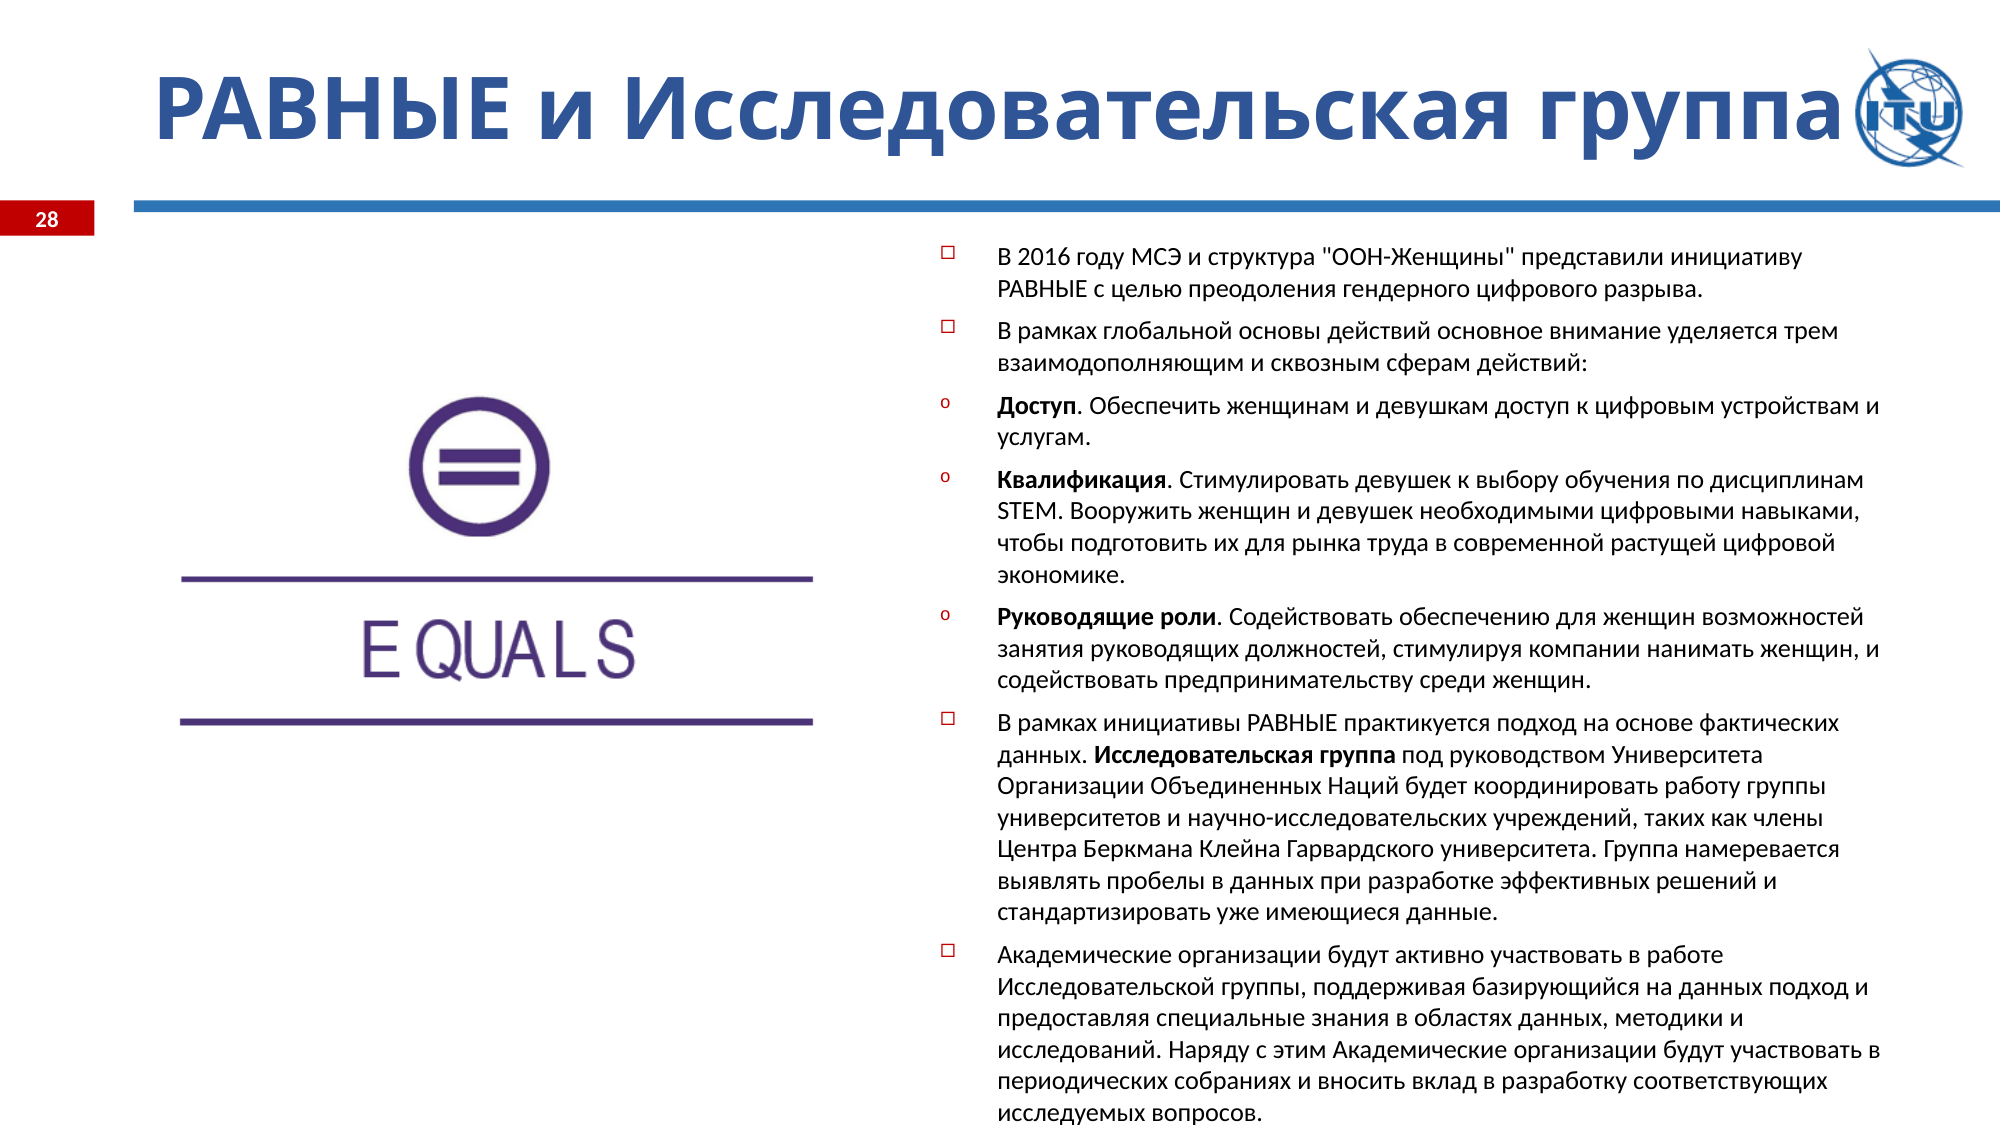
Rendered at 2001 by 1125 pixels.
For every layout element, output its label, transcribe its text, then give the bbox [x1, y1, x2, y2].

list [65, 304, 970, 985]
title РАВНЫЕ и Исследовательская группа [137, 27, 1863, 195]
list В 2016 году МСЭ и структура "ООН-Женщины" представили инициативу РАВНЫЕ с целью преодоления гендерного цифрового разрыва. В рамках глобальной основы действий основное внимание уделяется трем взаимодополняющим и сквозным сферам действий: Доступ. Обеспечить женщинам и девушкам доступ к цифровым устройствам и услугам. Квалификация. Стимулировать девушек к выбору обучения по дисциплинам STEM. Вооружить женщин и девушек необходимыми цифровыми навыками, чтобы подготовить их для рынка труда в современной растущей цифровой экономике. Руководящие роли. Содействовать обеспечению для женщин возможностей занятия руководящих должностей, стимулируя компании нанимать женщин, и содействовать предпринимательству среди женщин. В рамках инициативы РАВНЫЕ практикуется подход на основе фактических данных. Исследовательская группа под руководством Университета Организации Объединенных Наций будет координировать работу группы университетов и научно-исследовательских учреждений, таких как члены Центра Беркмана Клейна Гарвардского университета. Группа намеревается выявлять пробелы в данных при разработке эффективных решений и стандартизировать уже имеющиеся данные. Академические организации будут активно участвовать в работе Исследовательской группы, поддерживая базирующийся на данных подход и предоставляя специальные знания в областях данных, методики и исследований. Наряду с этим Академические организации будут участвовать в периодических собраниях и вносить вклад в разработку соответствующих исследуемых вопросов. [924, 231, 1911, 1125]
picture [1863, 42, 1972, 181]
